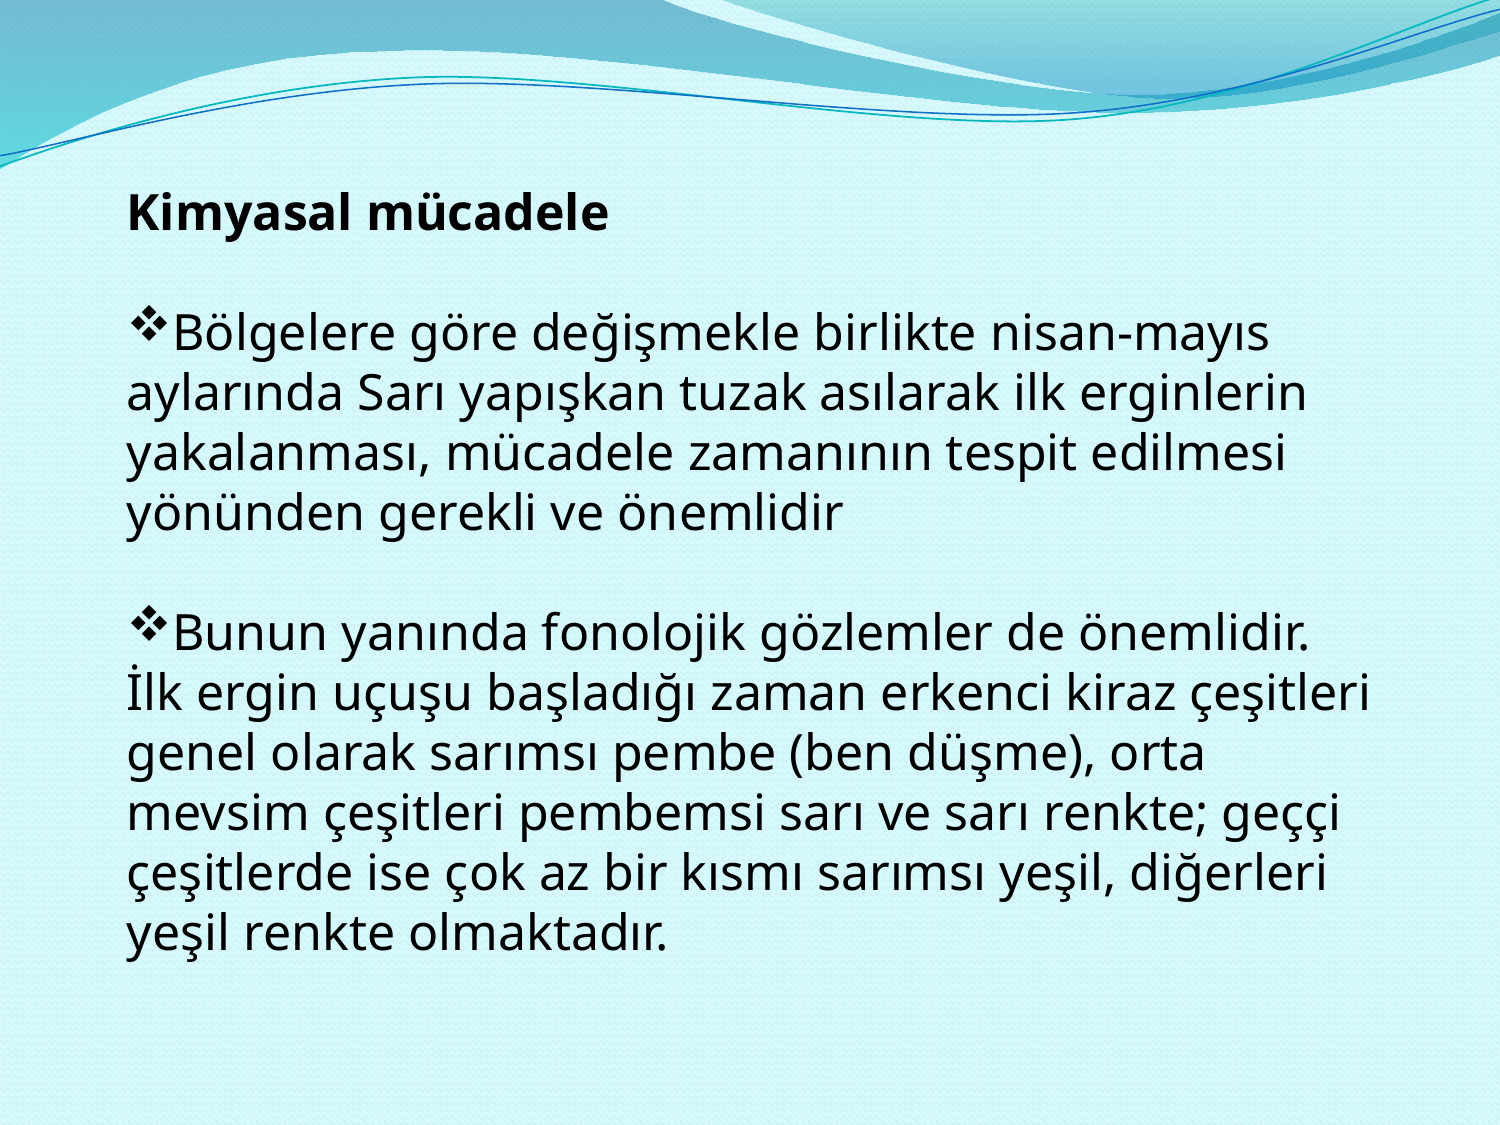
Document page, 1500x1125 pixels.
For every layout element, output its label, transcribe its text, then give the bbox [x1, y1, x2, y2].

text_box Kimyasal mücadele Bölgelere göre değişmekle birlikte nisan-mayıs aylarında Sarı yapışkan tuzak asılarak ilk erginlerin yakalanması, mücadele zamanının tespit edilmesi yönünden gerekli ve önemlidir Bunun yanında fonolojik gözlemler de önemlidir. İlk ergin uçuşu başladığı zaman erkenci kiraz çeşitleri genel olarak sarımsı pembe (ben düşme), orta mevsim çeşitleri pembemsi sarı ve sarı renkte; geççi çeşitlerde ise çok az bir kısmı sarımsı yeşil, diğerleri yeşil renkte olmaktadır. [112, 172, 1388, 1028]
